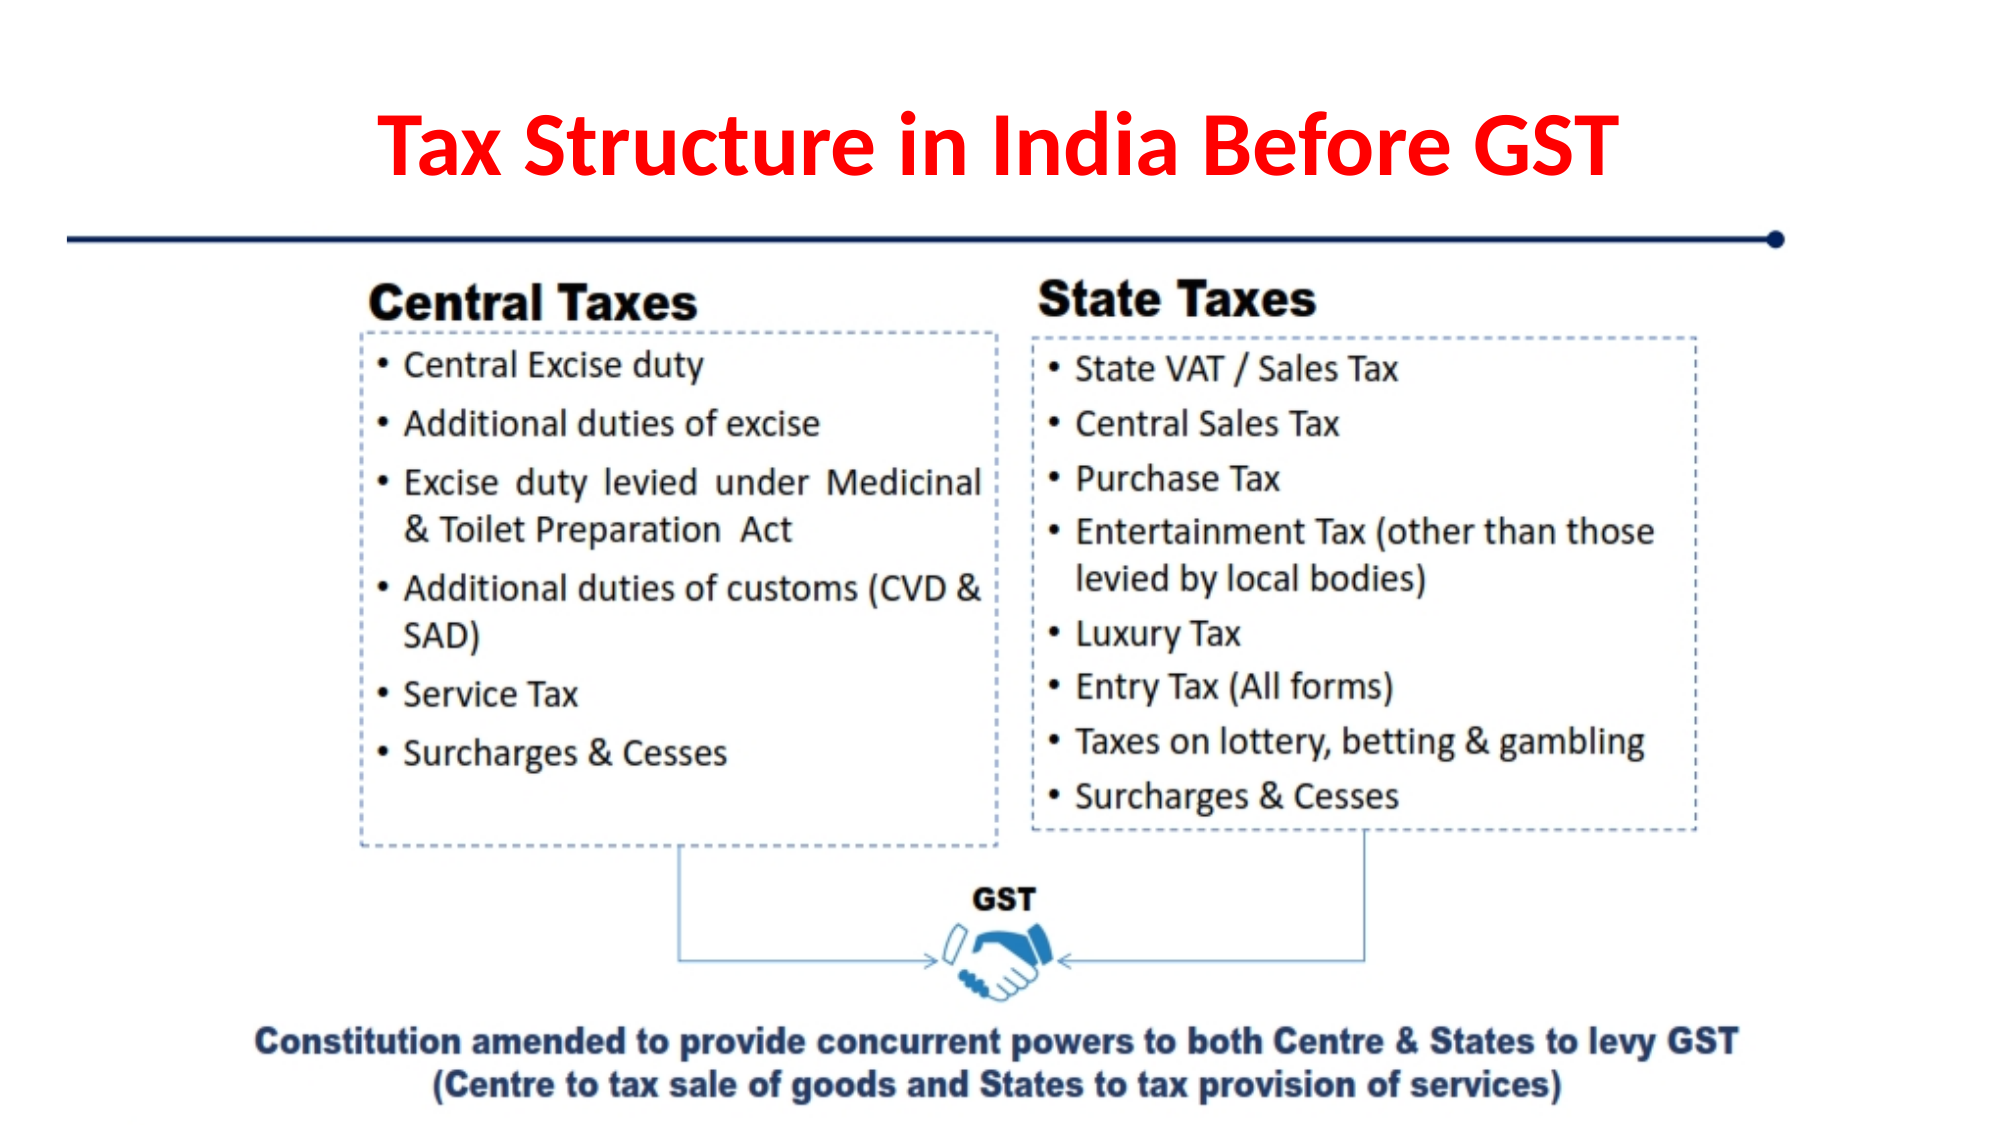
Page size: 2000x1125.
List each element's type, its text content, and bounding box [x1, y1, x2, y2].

title Tax Structure in India Before GST [99, 45, 1900, 219]
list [66, 220, 1948, 1125]
